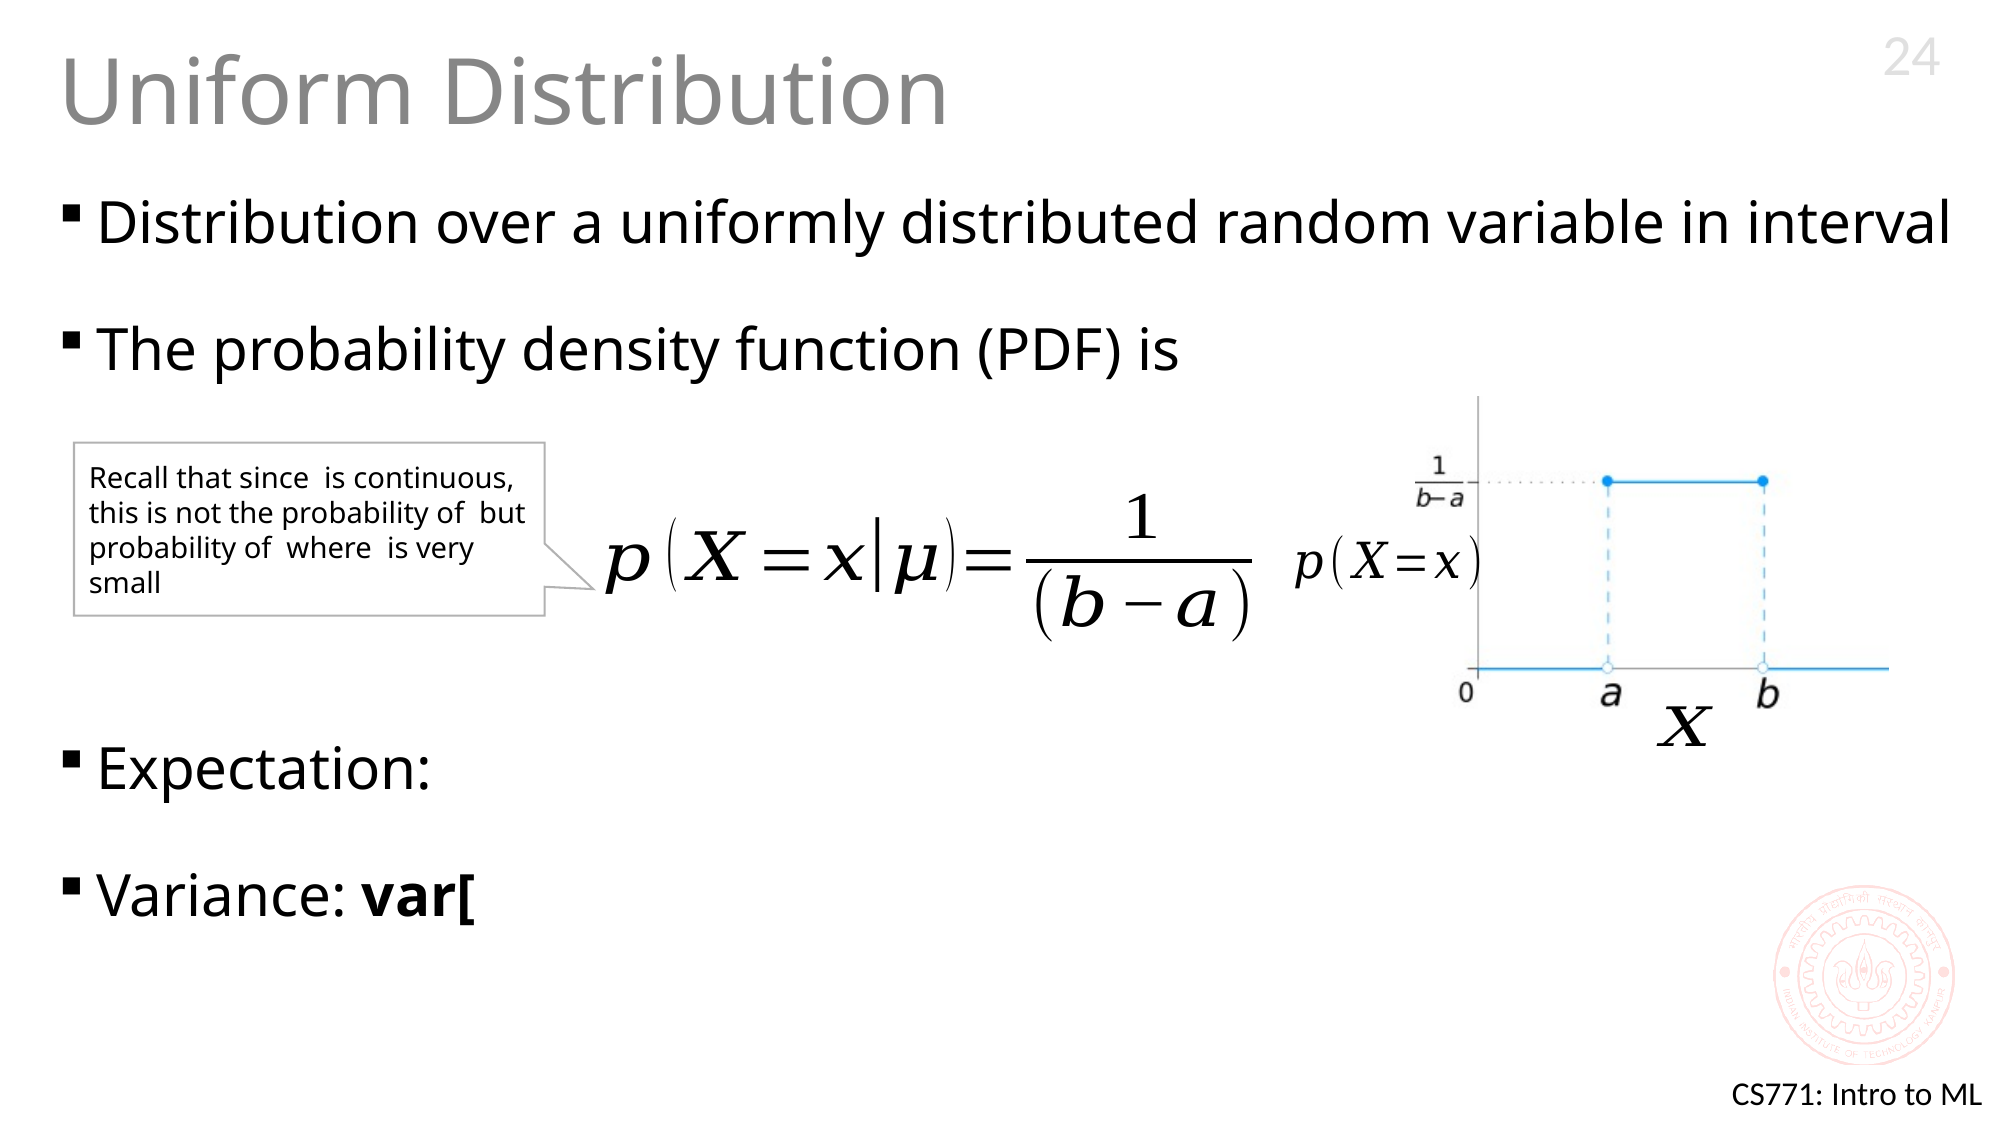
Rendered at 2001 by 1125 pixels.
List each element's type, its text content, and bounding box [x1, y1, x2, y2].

title Uniform Distribution [43, 27, 1970, 163]
picture [1415, 395, 1889, 729]
slide_number 24 [1857, 22, 1957, 83]
